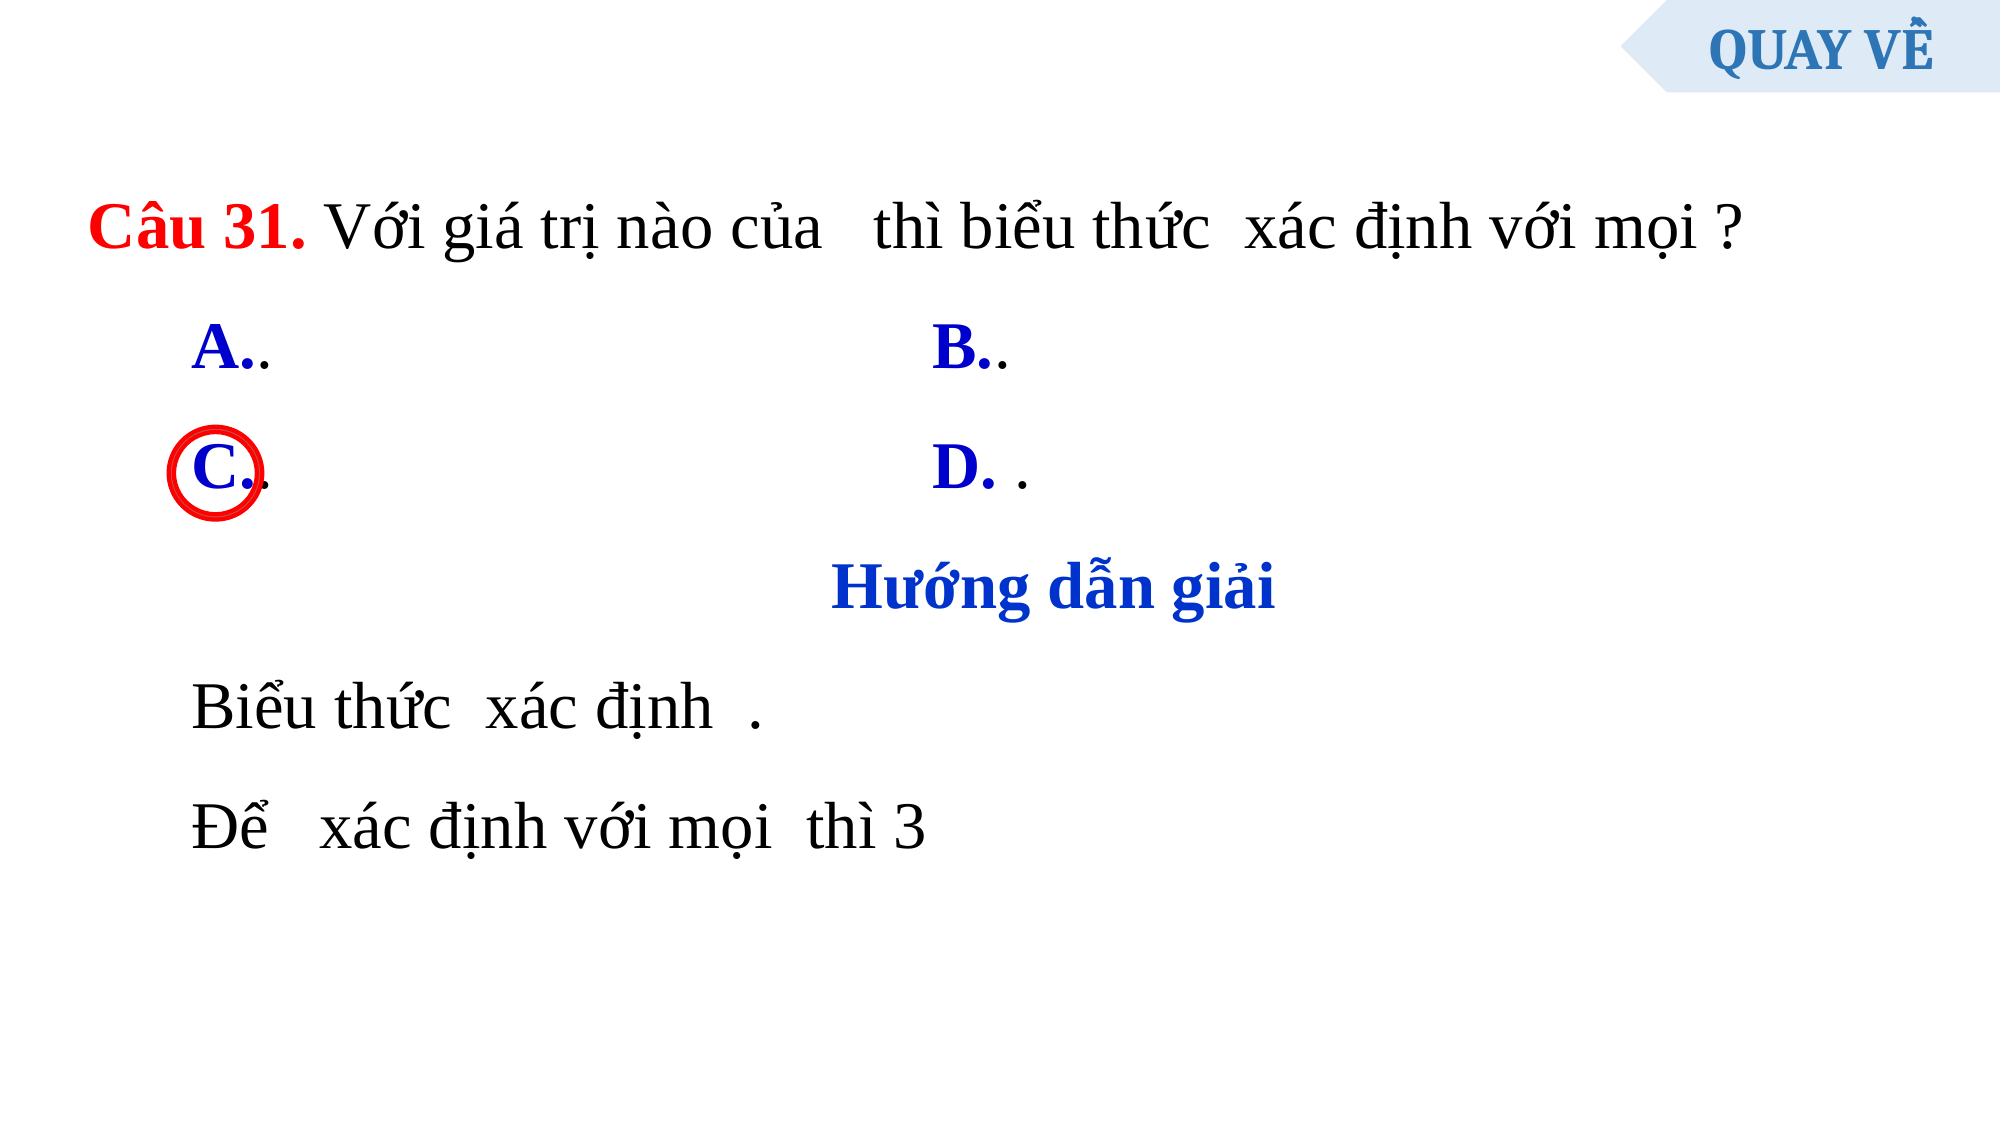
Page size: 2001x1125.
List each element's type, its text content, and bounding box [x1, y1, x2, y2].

text_box [168, 426, 263, 520]
text_box QUAY VỀ [1620, 0, 2000, 93]
